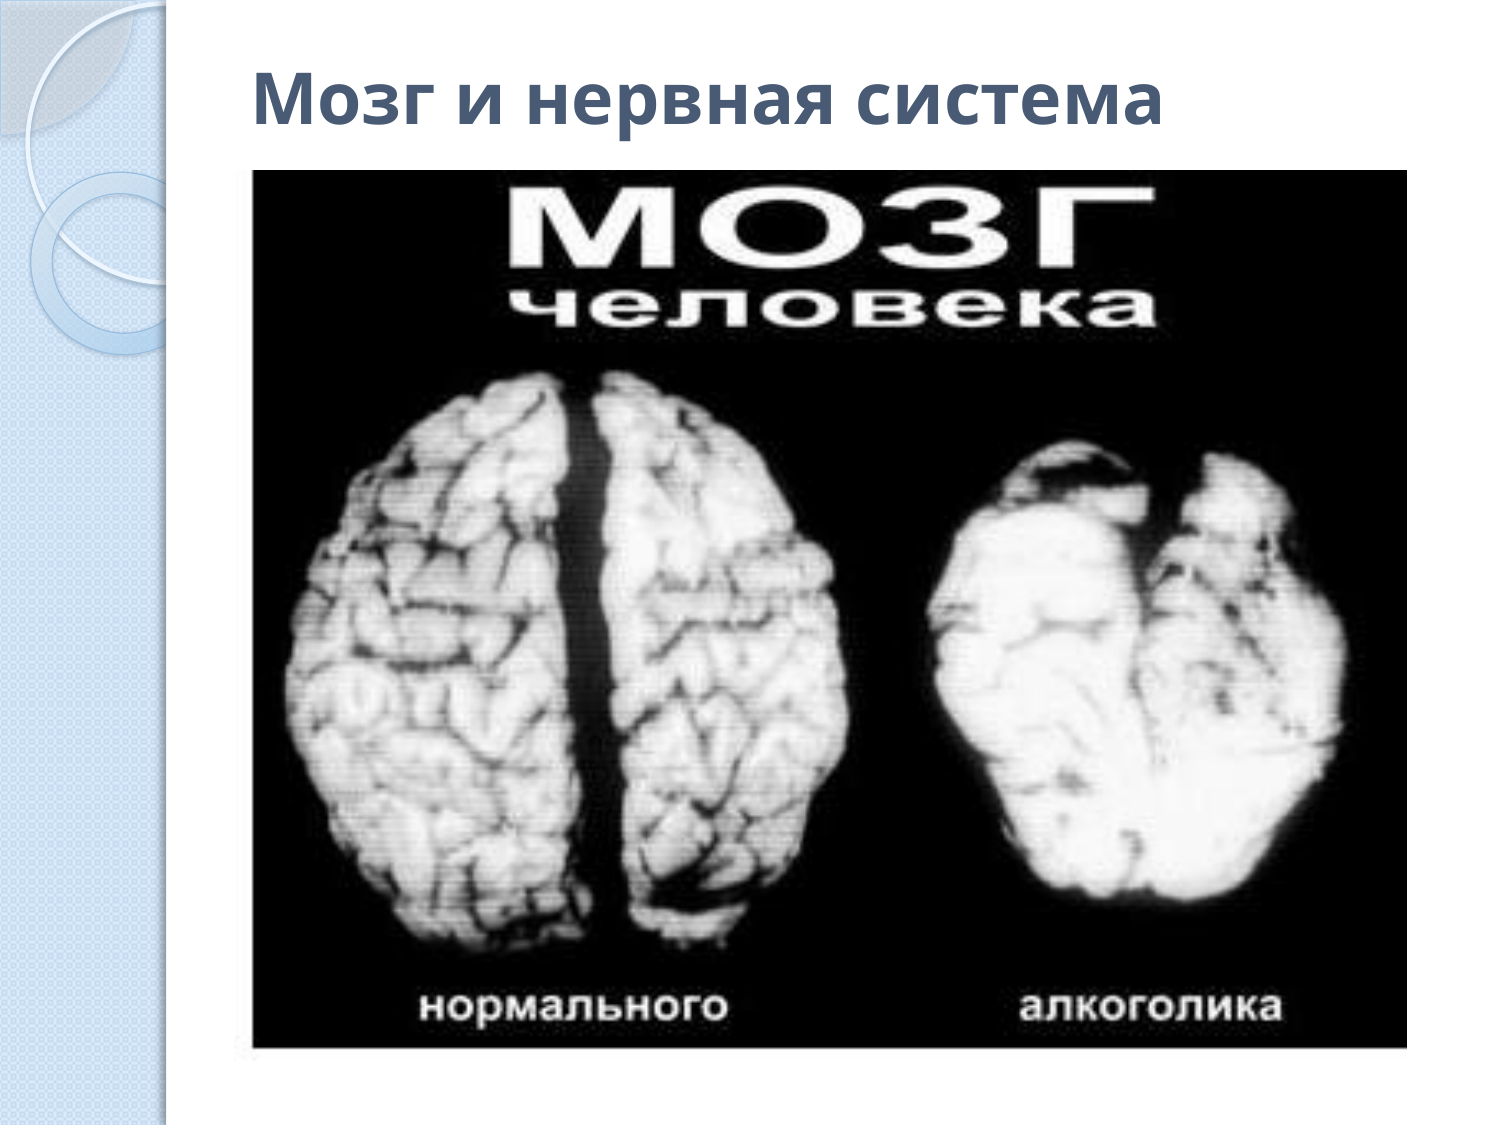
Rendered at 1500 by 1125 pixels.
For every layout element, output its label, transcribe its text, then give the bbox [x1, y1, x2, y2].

title Мозг и нервная система [235, 45, 1466, 233]
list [234, 170, 1407, 1072]
